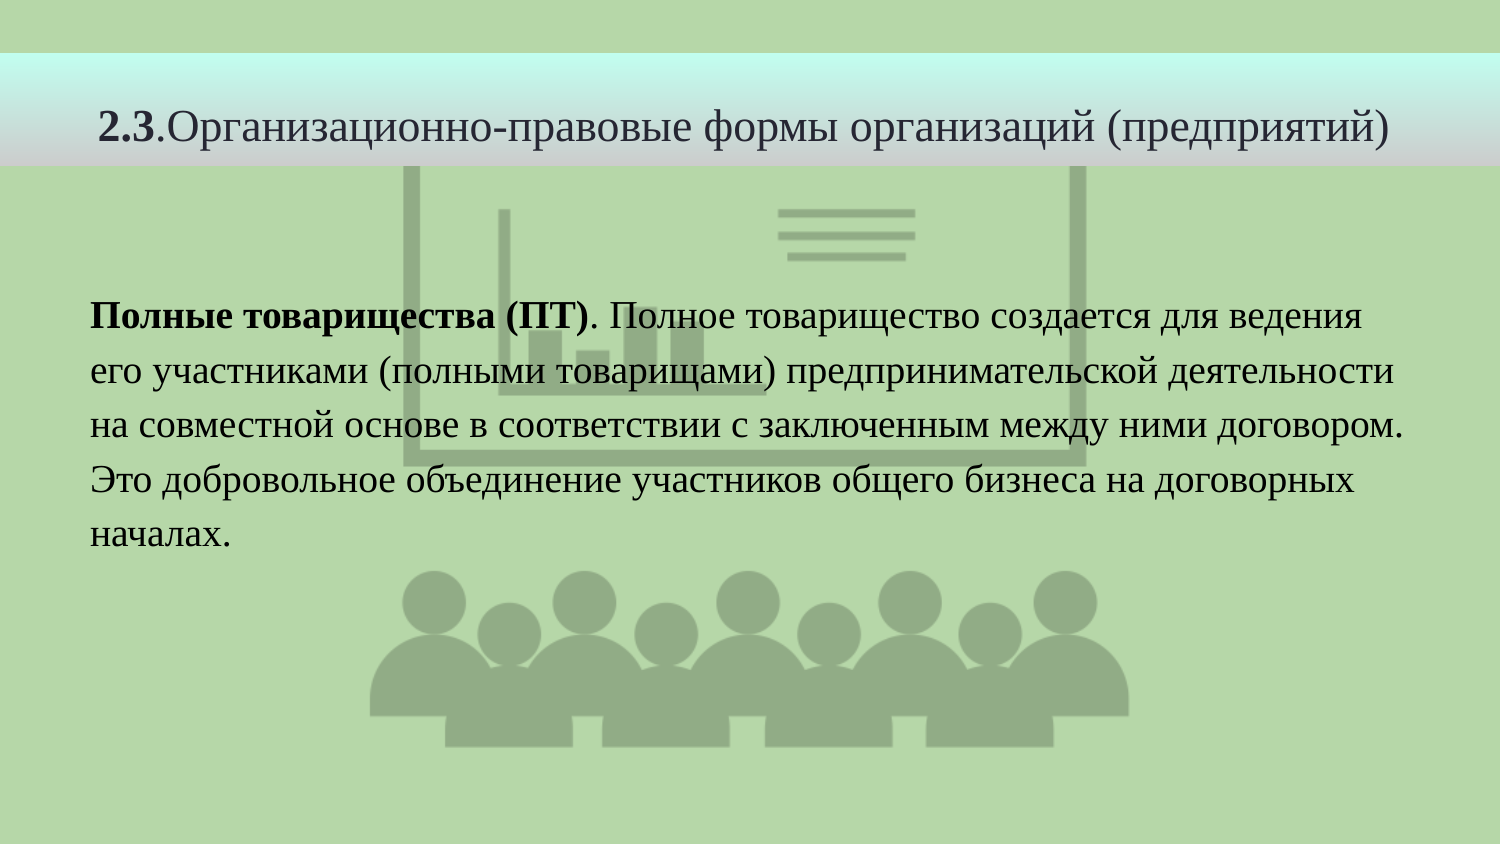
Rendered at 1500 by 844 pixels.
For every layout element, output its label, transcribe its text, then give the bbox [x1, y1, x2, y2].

text_box 2.3.Организационно-правовые формы организаций (предприятий) [0, 53, 258, 166]
text_box 2.3.Организационно-правовые формы организаций (предприятий) [1241, 53, 1500, 166]
text_box Полные товарищества (ПТ). Полное товарищество создается для ведения его участниками (полными товарищами) предпринимательской деятельности на совместной основе в соответствии с заключенным между ними договором. Это добровольное объединение участников общего бизнеса на договорных началах. [74, 219, 258, 819]
picture [263, 0, 1237, 844]
text_box Полные товарищества (ПТ). Полное товарищество создается для ведения его участниками (полными товарищами) предпринимательской деятельности на совместной основе в соответствии с заключенным между ними договором. Это добровольное объединение участников общего бизнеса на договорных началах. [1241, 219, 1425, 819]
